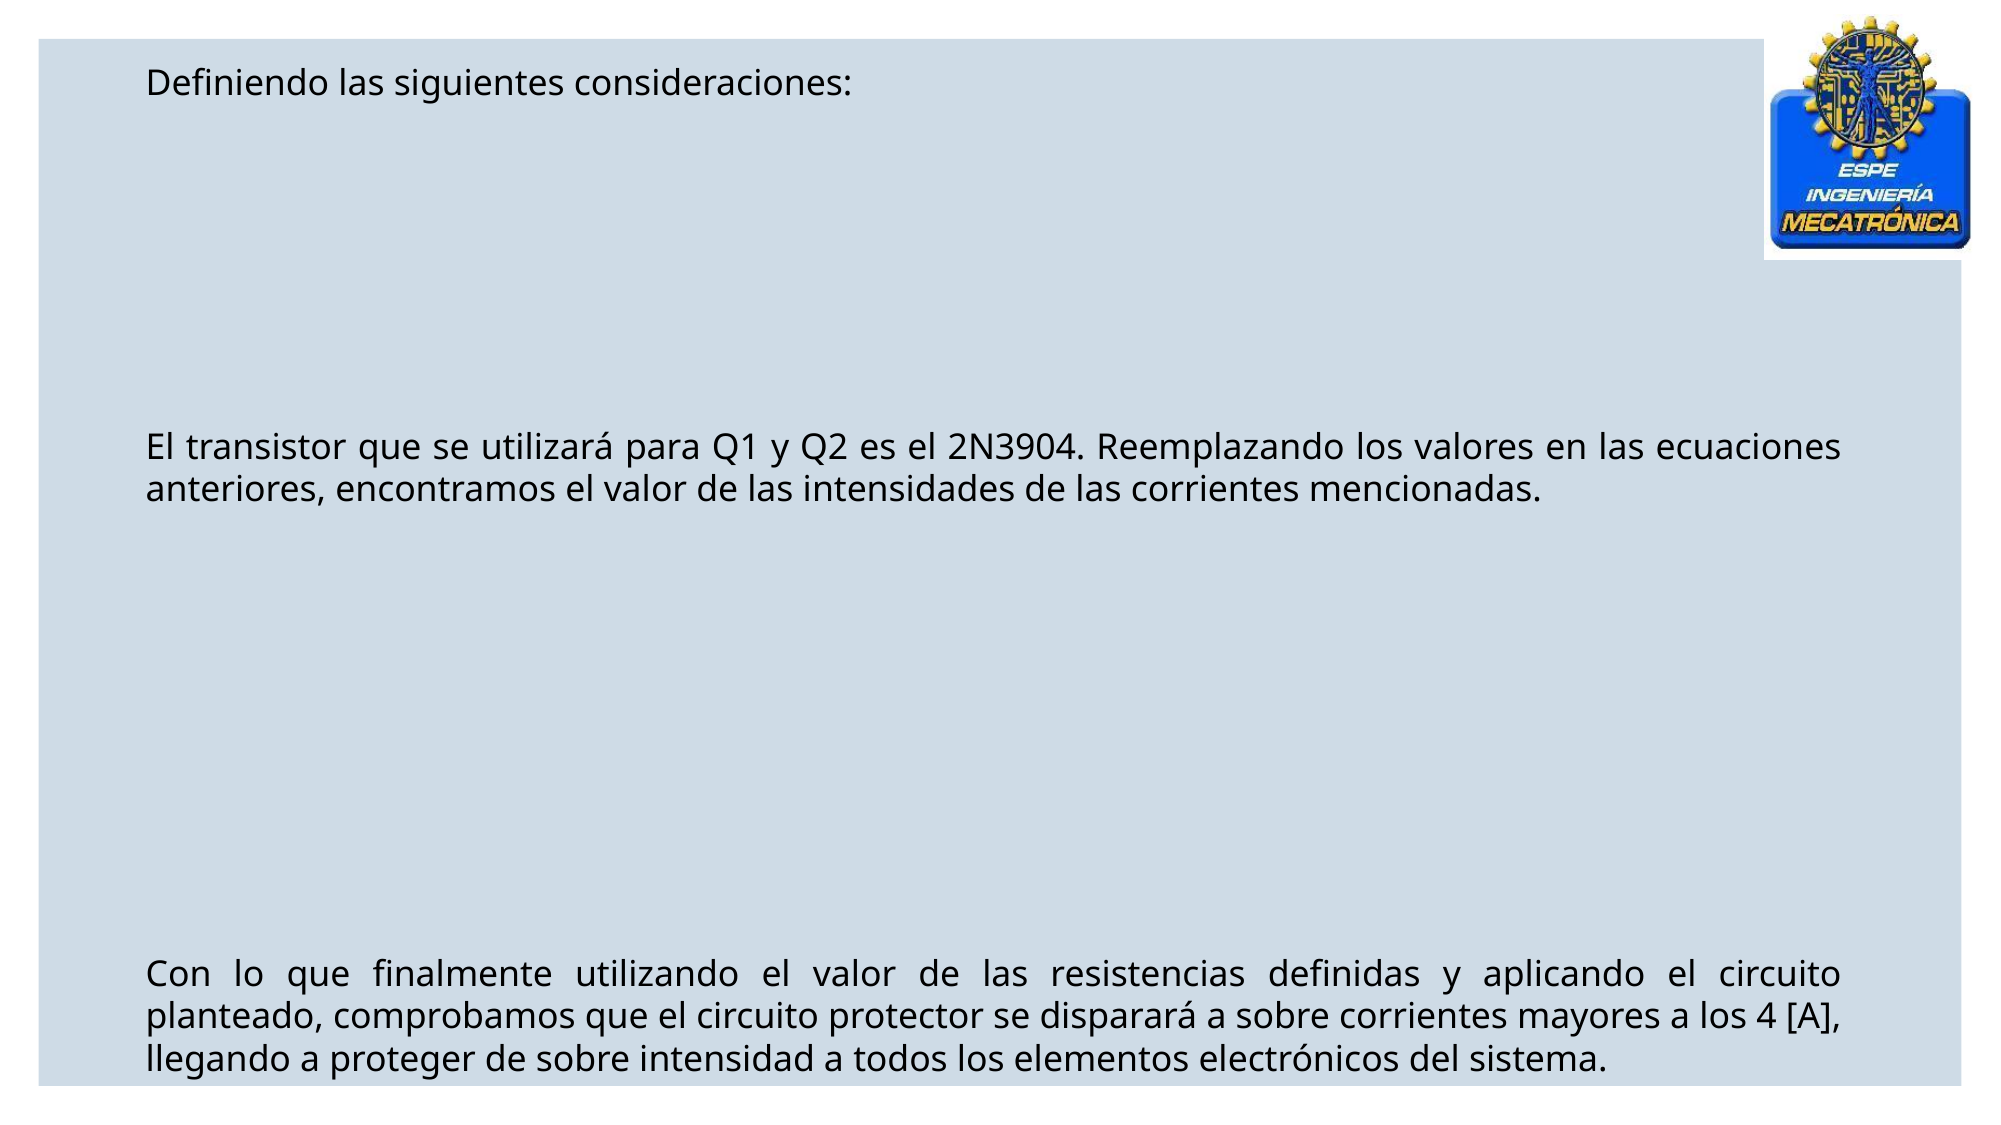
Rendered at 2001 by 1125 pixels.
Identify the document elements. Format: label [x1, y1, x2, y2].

picture [1764, 14, 1978, 260]
